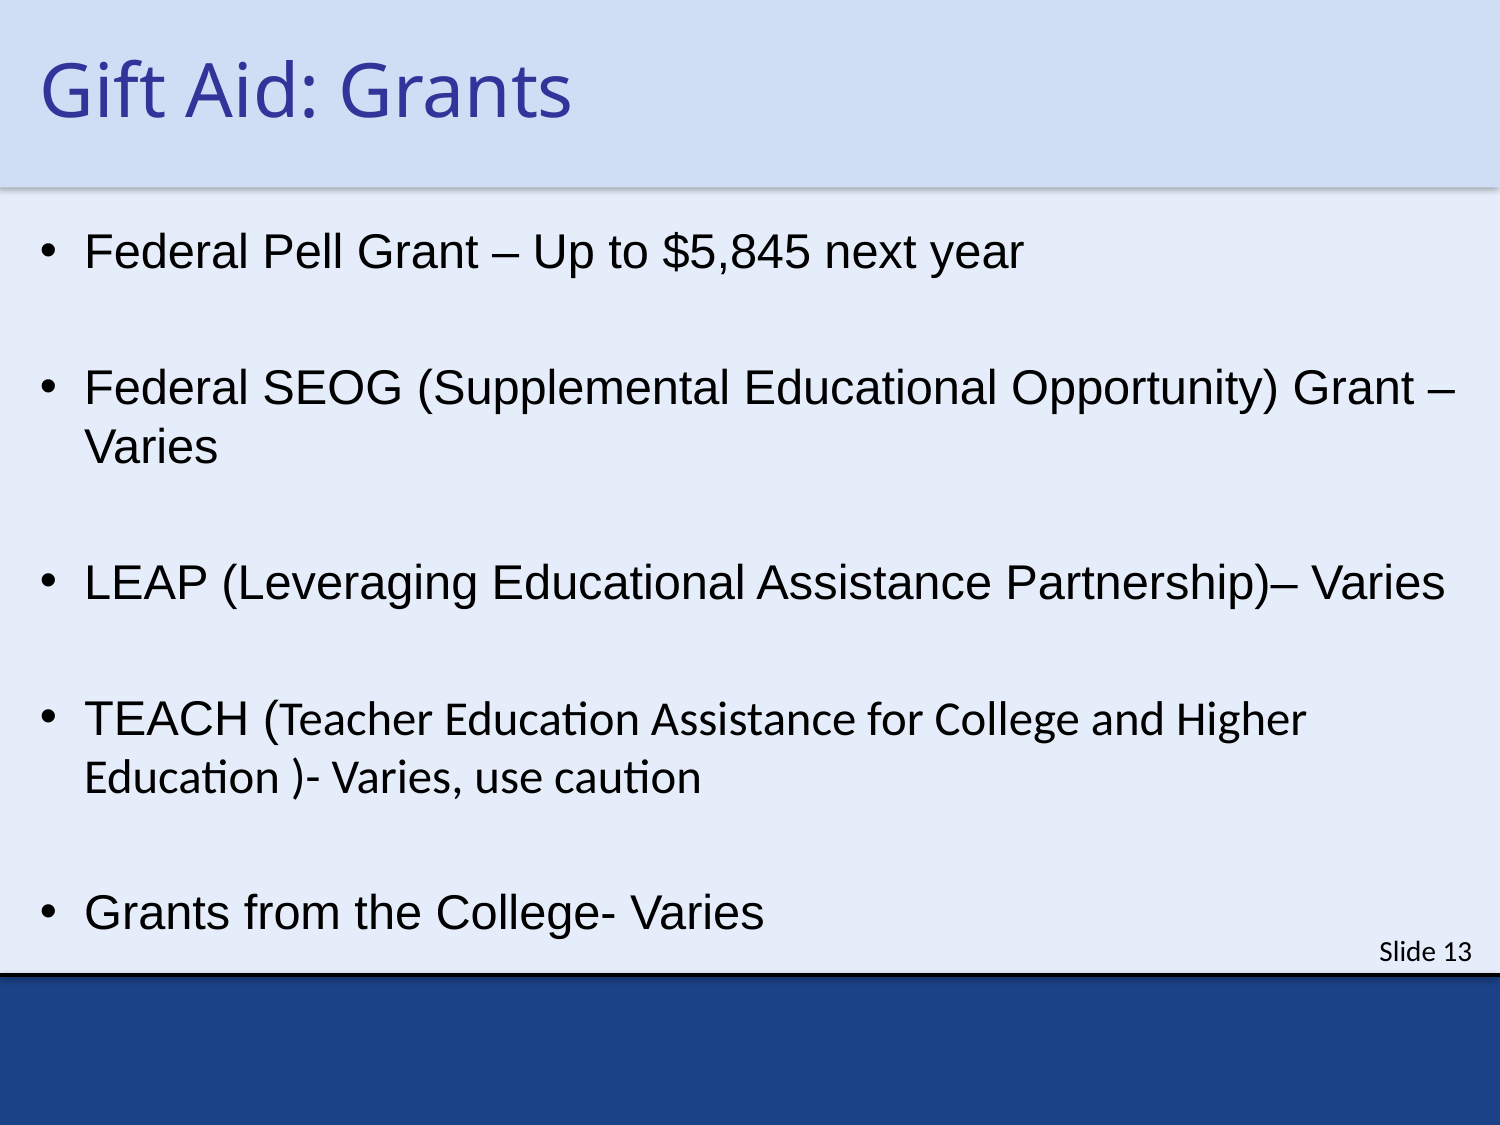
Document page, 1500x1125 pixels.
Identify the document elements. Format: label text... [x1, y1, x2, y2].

title Gift Aid: Grants [24, 0, 1475, 188]
list Federal Pell Grant – Up to $5,845 next year Federal SEOG (Supplemental Educational Opportunity) Grant – Varies LEAP (Leveraging Educational Assistance Partnership)– Varies TEACH (Teacher Education Assistance for College and Higher Education )- Varies, use caution Grants from the College- Varies [24, 212, 1475, 955]
